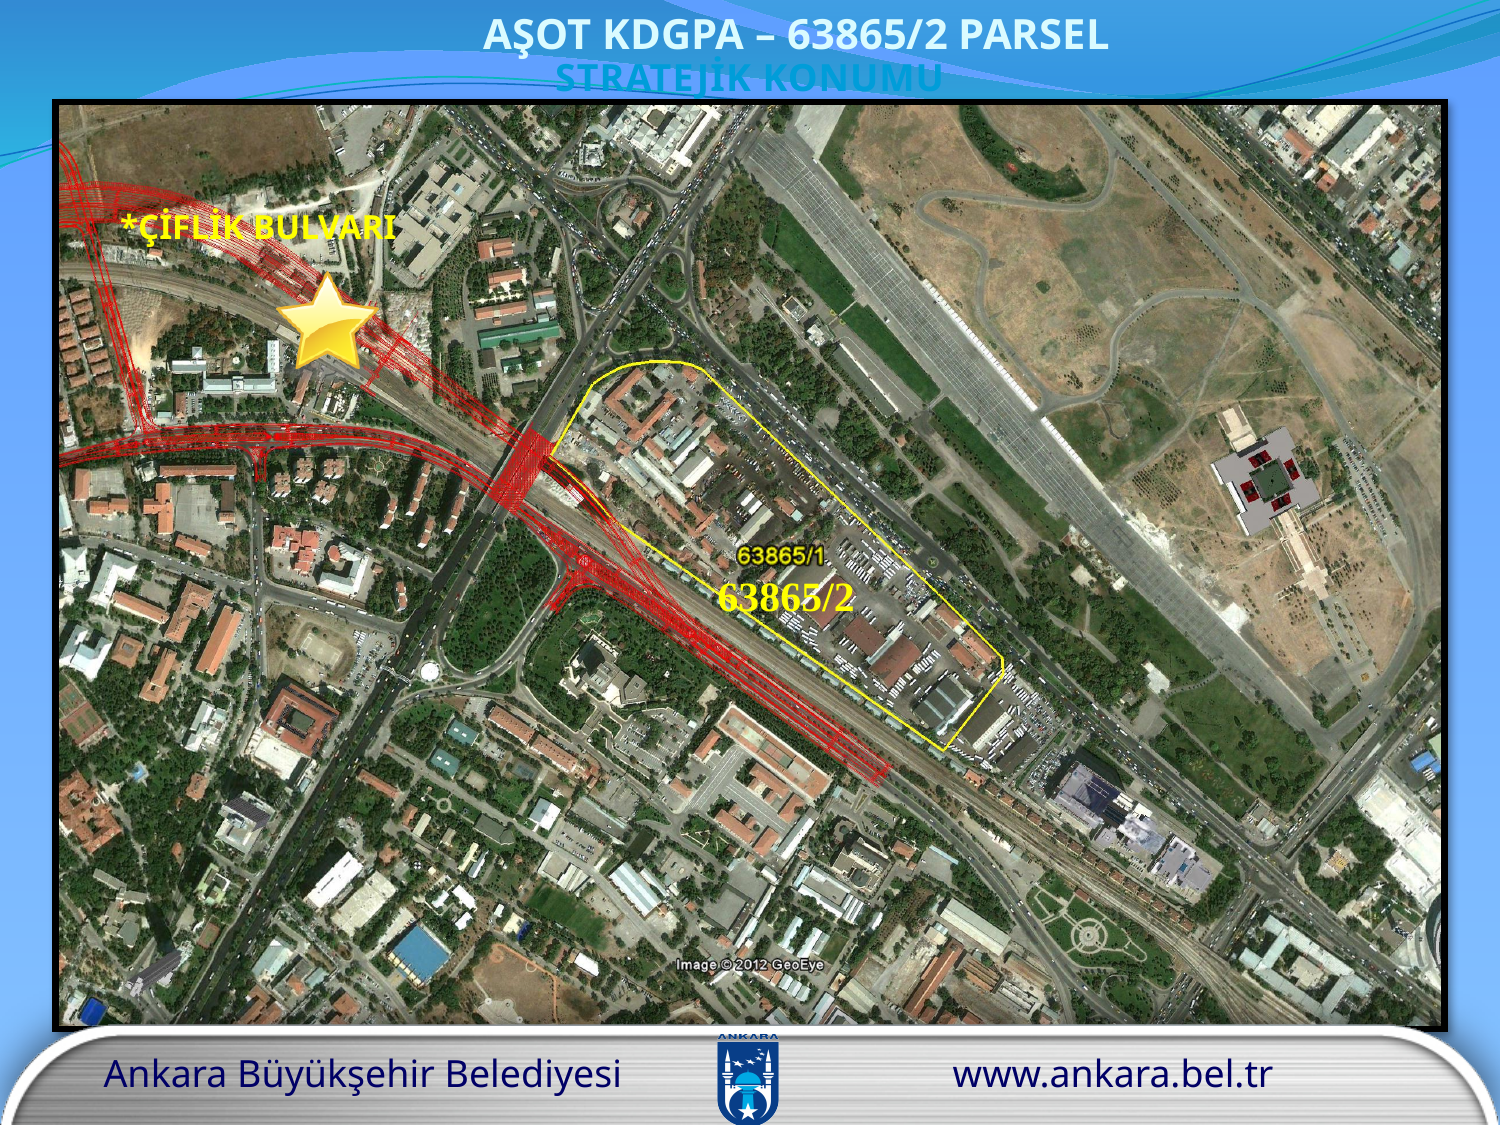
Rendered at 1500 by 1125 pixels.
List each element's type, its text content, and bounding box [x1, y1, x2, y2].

picture [58, 105, 1442, 1023]
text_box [0, 1023, 1500, 1125]
text_box STRATEJİK KONUMU [257, 46, 1243, 105]
text_box AŞOT KDGPA – 63865/2 PARSEL [363, 0, 1231, 65]
